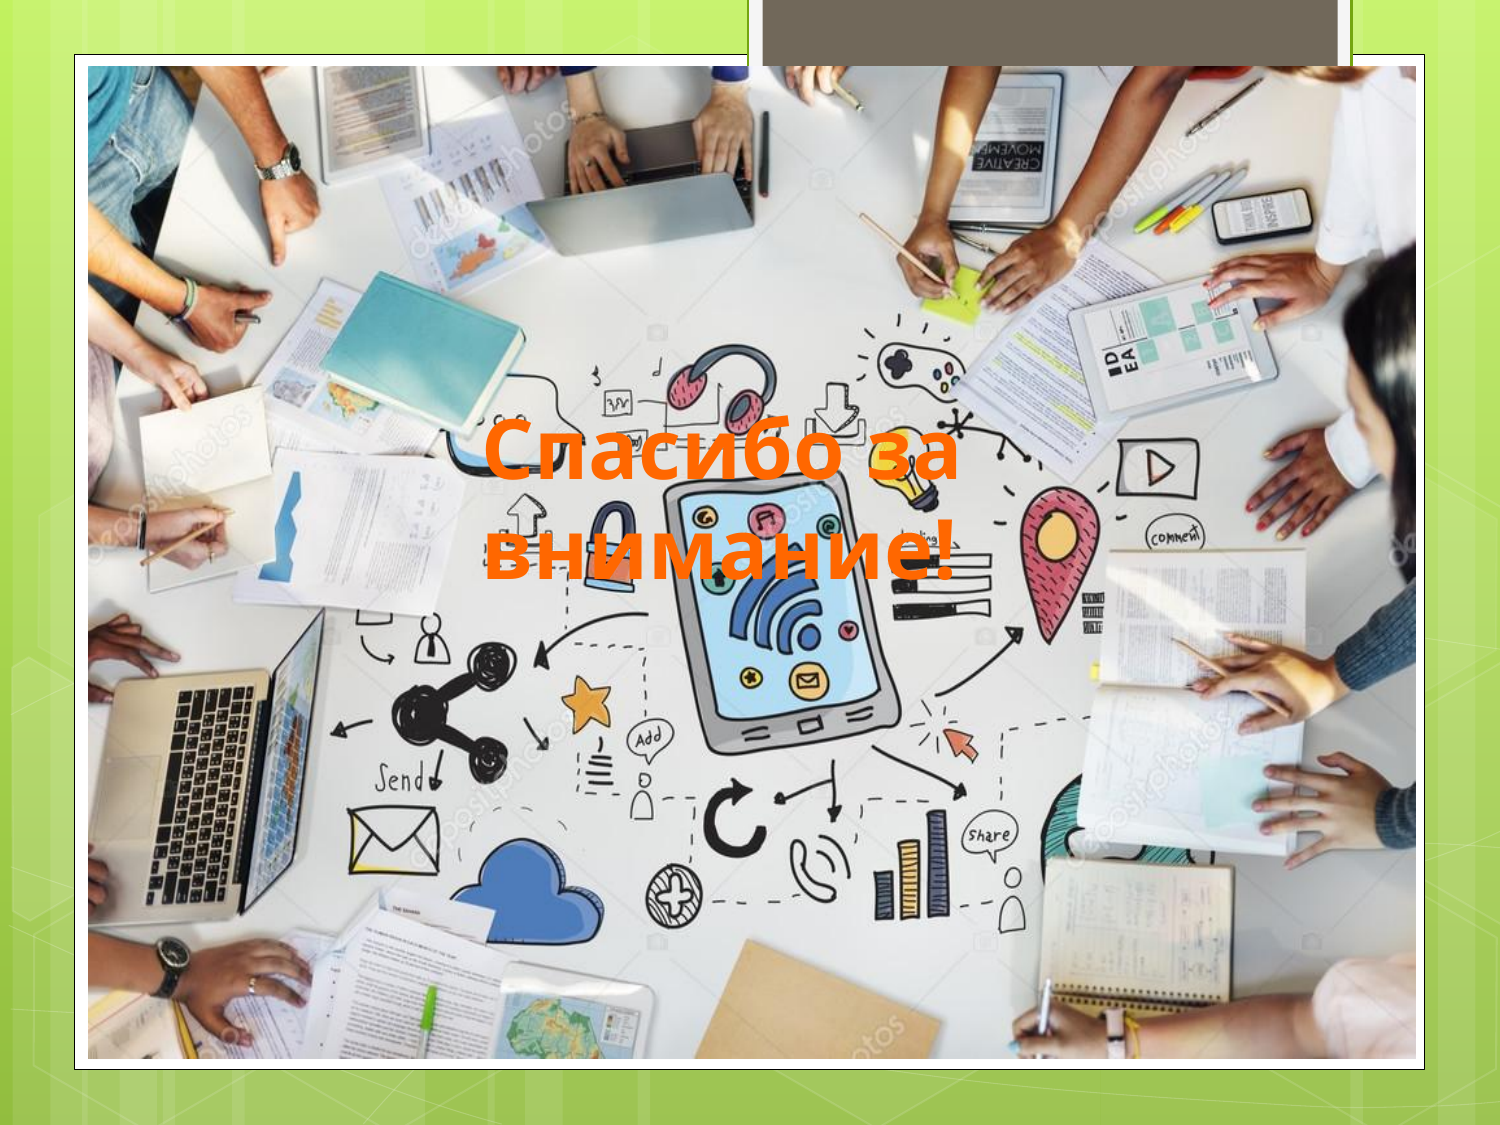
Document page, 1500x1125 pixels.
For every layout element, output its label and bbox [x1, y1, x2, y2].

list [88, 66, 1416, 1059]
